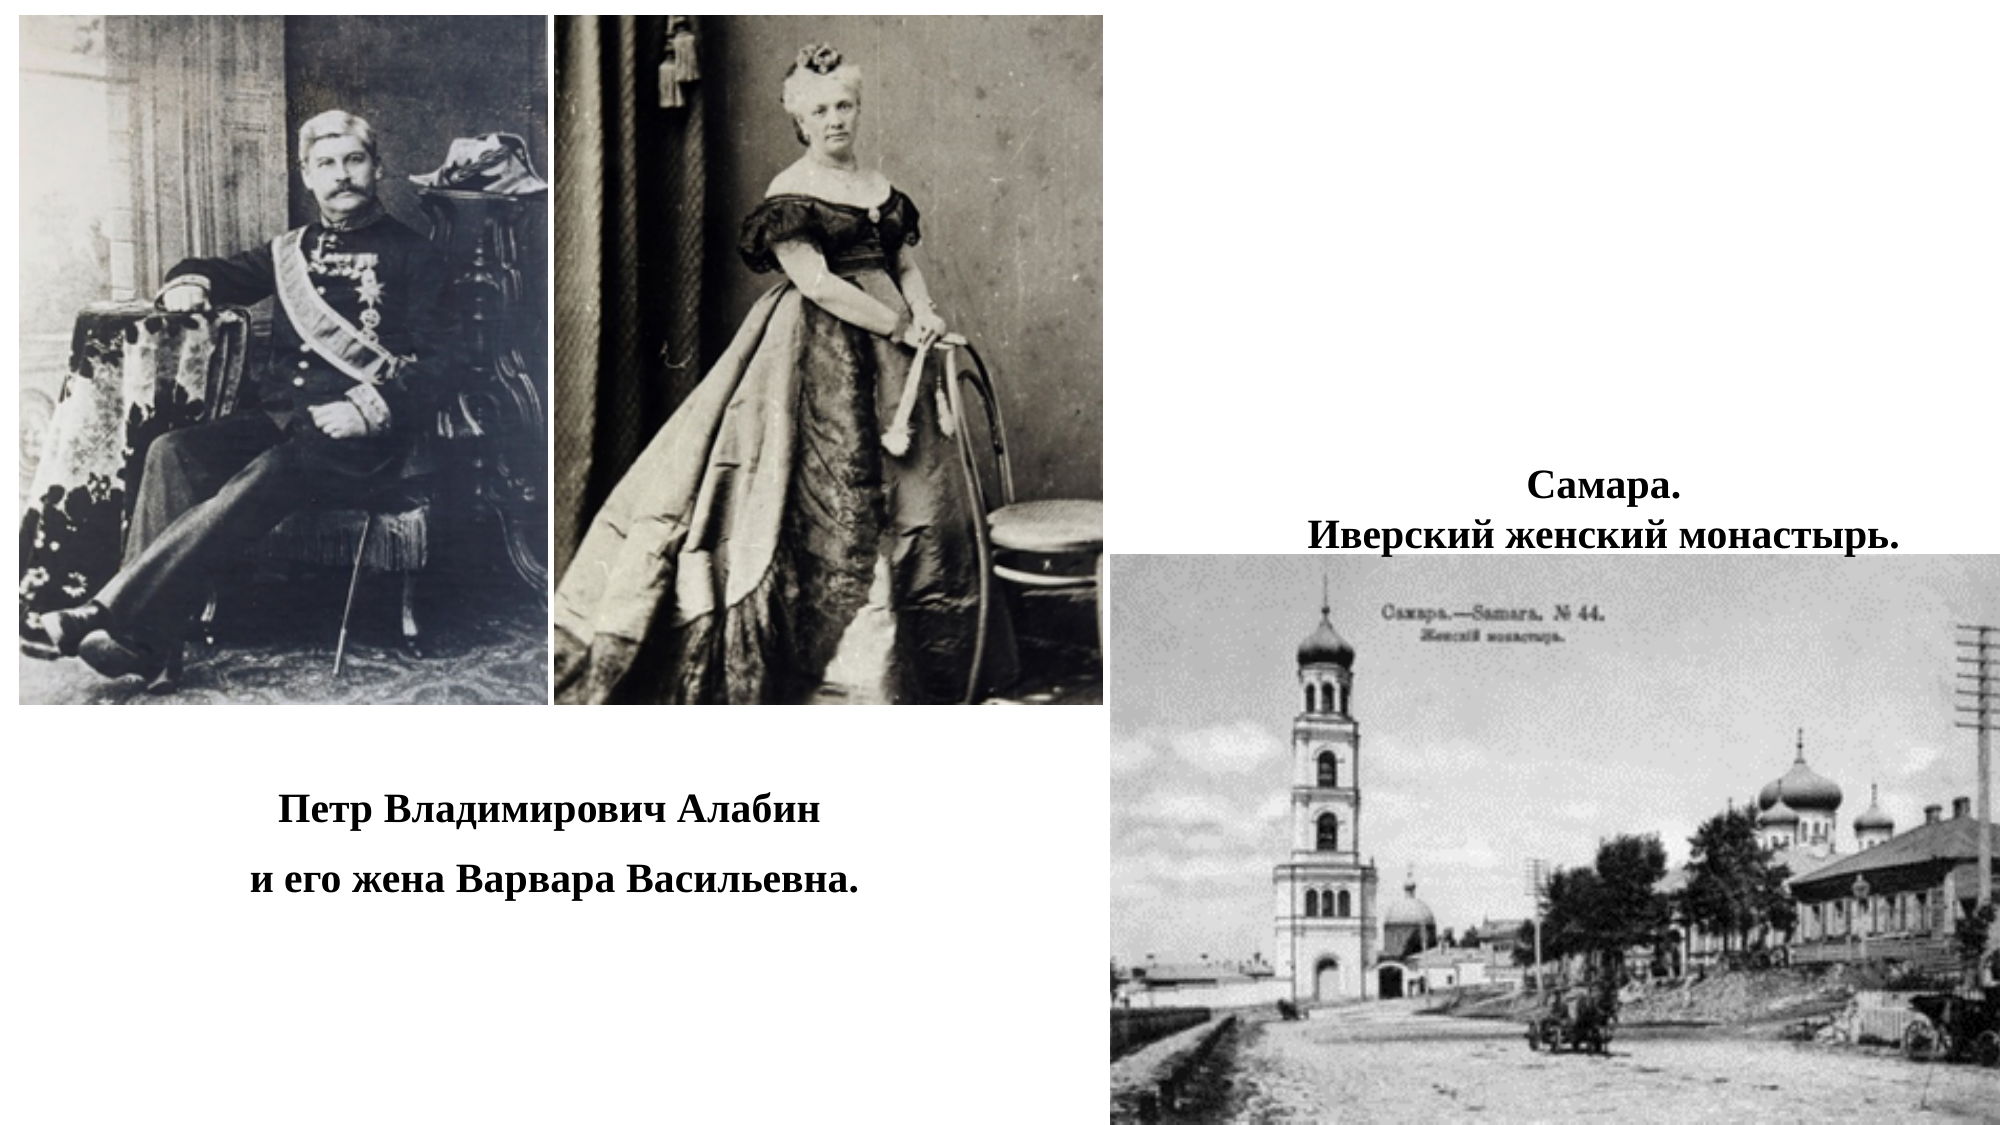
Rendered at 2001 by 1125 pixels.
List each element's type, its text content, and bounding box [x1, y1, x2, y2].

picture [554, 15, 1103, 705]
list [19, 15, 548, 705]
picture [1110, 554, 2000, 1125]
text_box Самара. Иверский женский монастырь. [1292, 449, 1915, 554]
text_box Петр Владимирович Алабин и его жена Варвара Васильевна. [231, 769, 878, 909]
